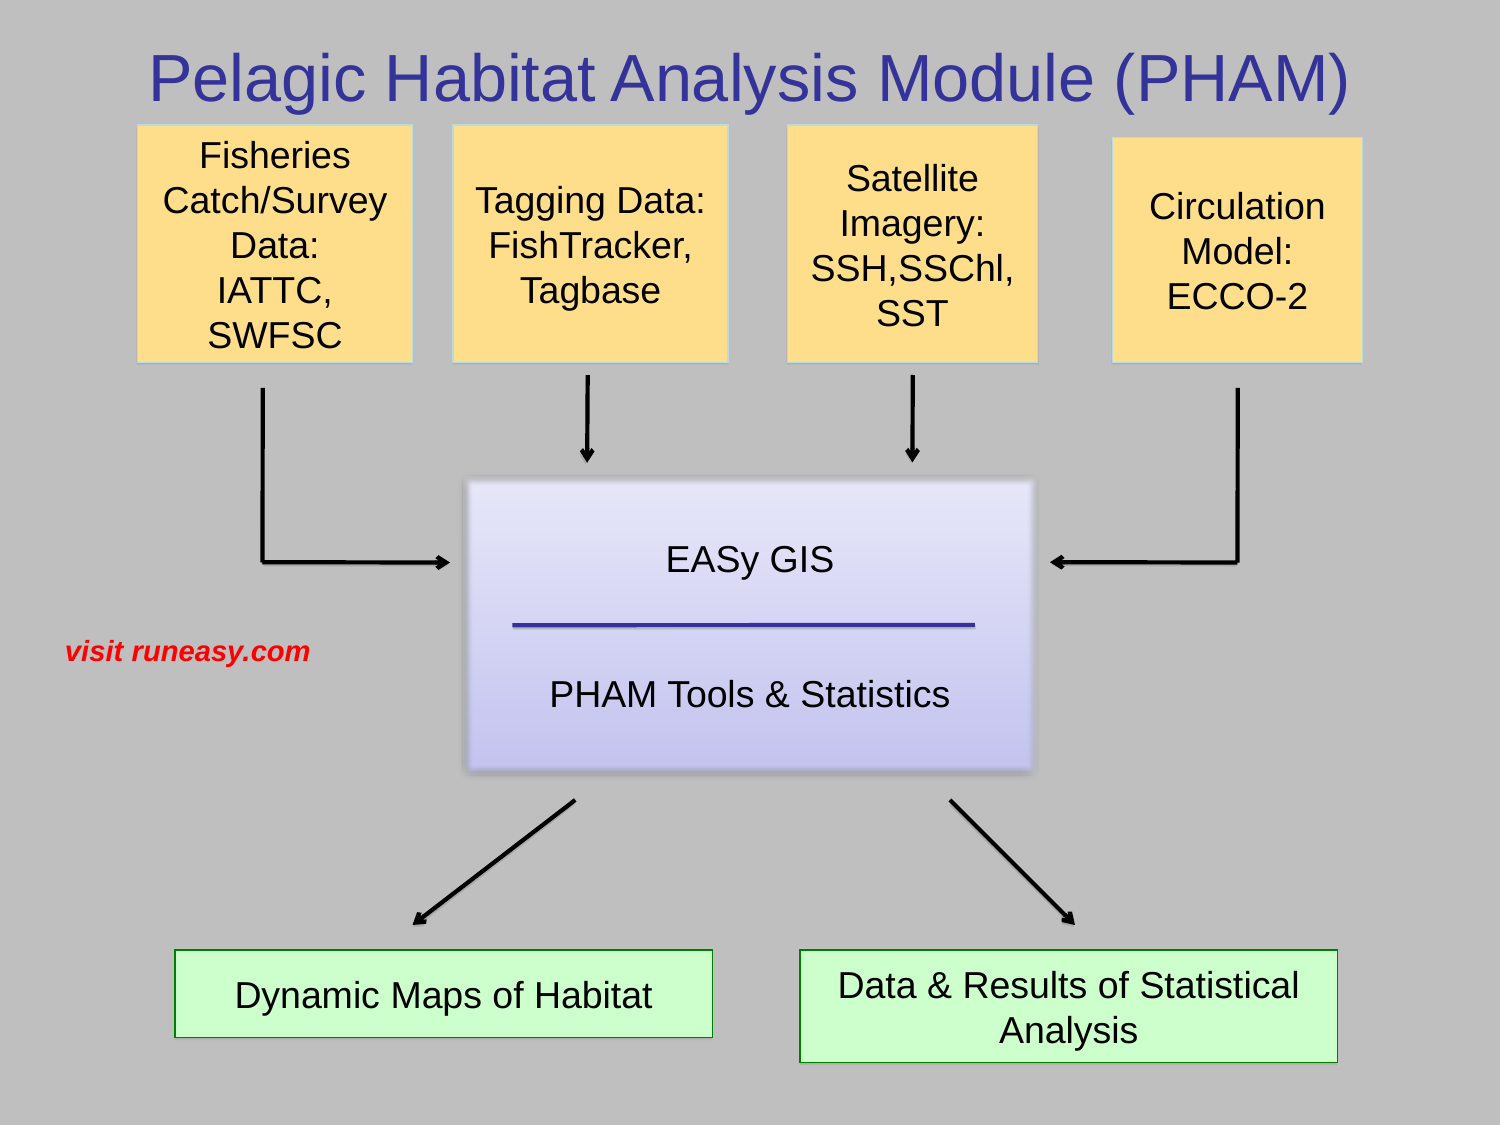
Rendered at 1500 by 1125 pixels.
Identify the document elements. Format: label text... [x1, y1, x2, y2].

text_box visit runeasy.com [49, 624, 326, 675]
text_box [412, 799, 576, 926]
text_box Dynamic Maps of Habitat [174, 949, 713, 1038]
text_box Circulation Model: ECCO-2 [1112, 137, 1363, 363]
text_box Fisheries Catch/Survey Data: IATTC, SWFSC [137, 124, 413, 363]
text_box Pelagic Habitat Analysis Module (PHAM) [74, 12, 1425, 138]
text_box Data & Results of Statistical Analysis [799, 950, 1338, 1063]
text_box Satellite Imagery: SSH,SSChl,SST [787, 124, 1038, 363]
text_box Tagging Data: FishTracker, Tagbase [453, 124, 729, 363]
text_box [949, 799, 1076, 926]
text_box EASy GIS PHAM Tools & Statistics [472, 485, 1029, 767]
